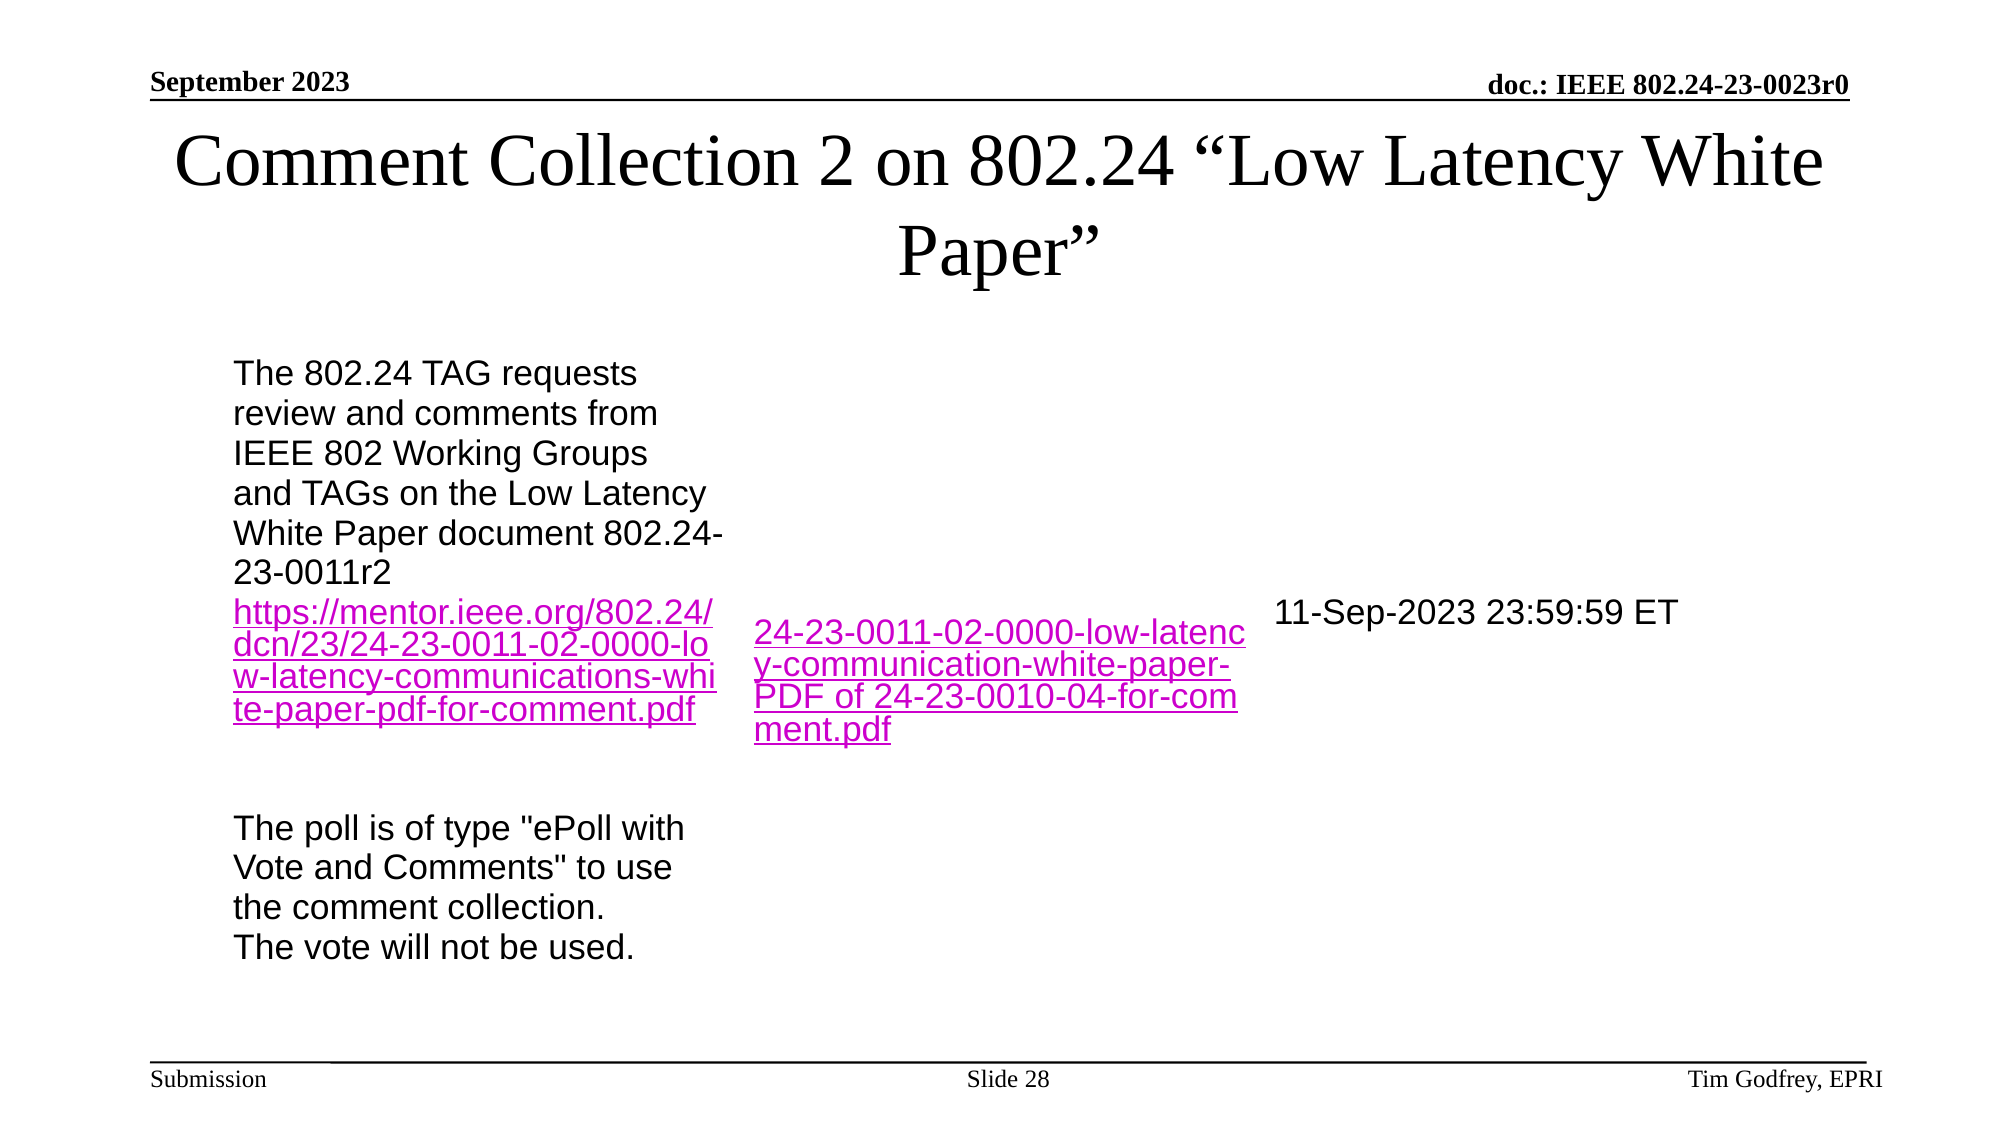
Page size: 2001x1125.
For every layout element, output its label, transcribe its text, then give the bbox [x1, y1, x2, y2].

footer Tim Godfrey, EPRI [1200, 1062, 1884, 1108]
table_header The 802.24 TAG requests review and comments from IEEE 802 Working Groups and TAGs on the Low Latency White Paper document 802.24-23-0011r2 https://mentor.ieee.org/802.24/dcn/23/24-23-0011-02-0000-low-latency-communications-white-paper-pdf-for-comment.pdf The poll is of type "ePoll with Vote and Comments" to use the comment collection. The vote will not be used. [219, 294, 740, 969]
table_header 24-23-0011-02-0000-low-latency-communication-white-paper-PDF of 24-23-0010-04-for-comment.pdf [740, 294, 1260, 969]
title Comment Collection 2 on 802.24 “Low Latency White Paper” [150, 112, 1850, 288]
slide_number Slide 28 [937, 1062, 1079, 1108]
table_header 11-Sep-2023 23:59:59 ET [1260, 294, 1781, 969]
